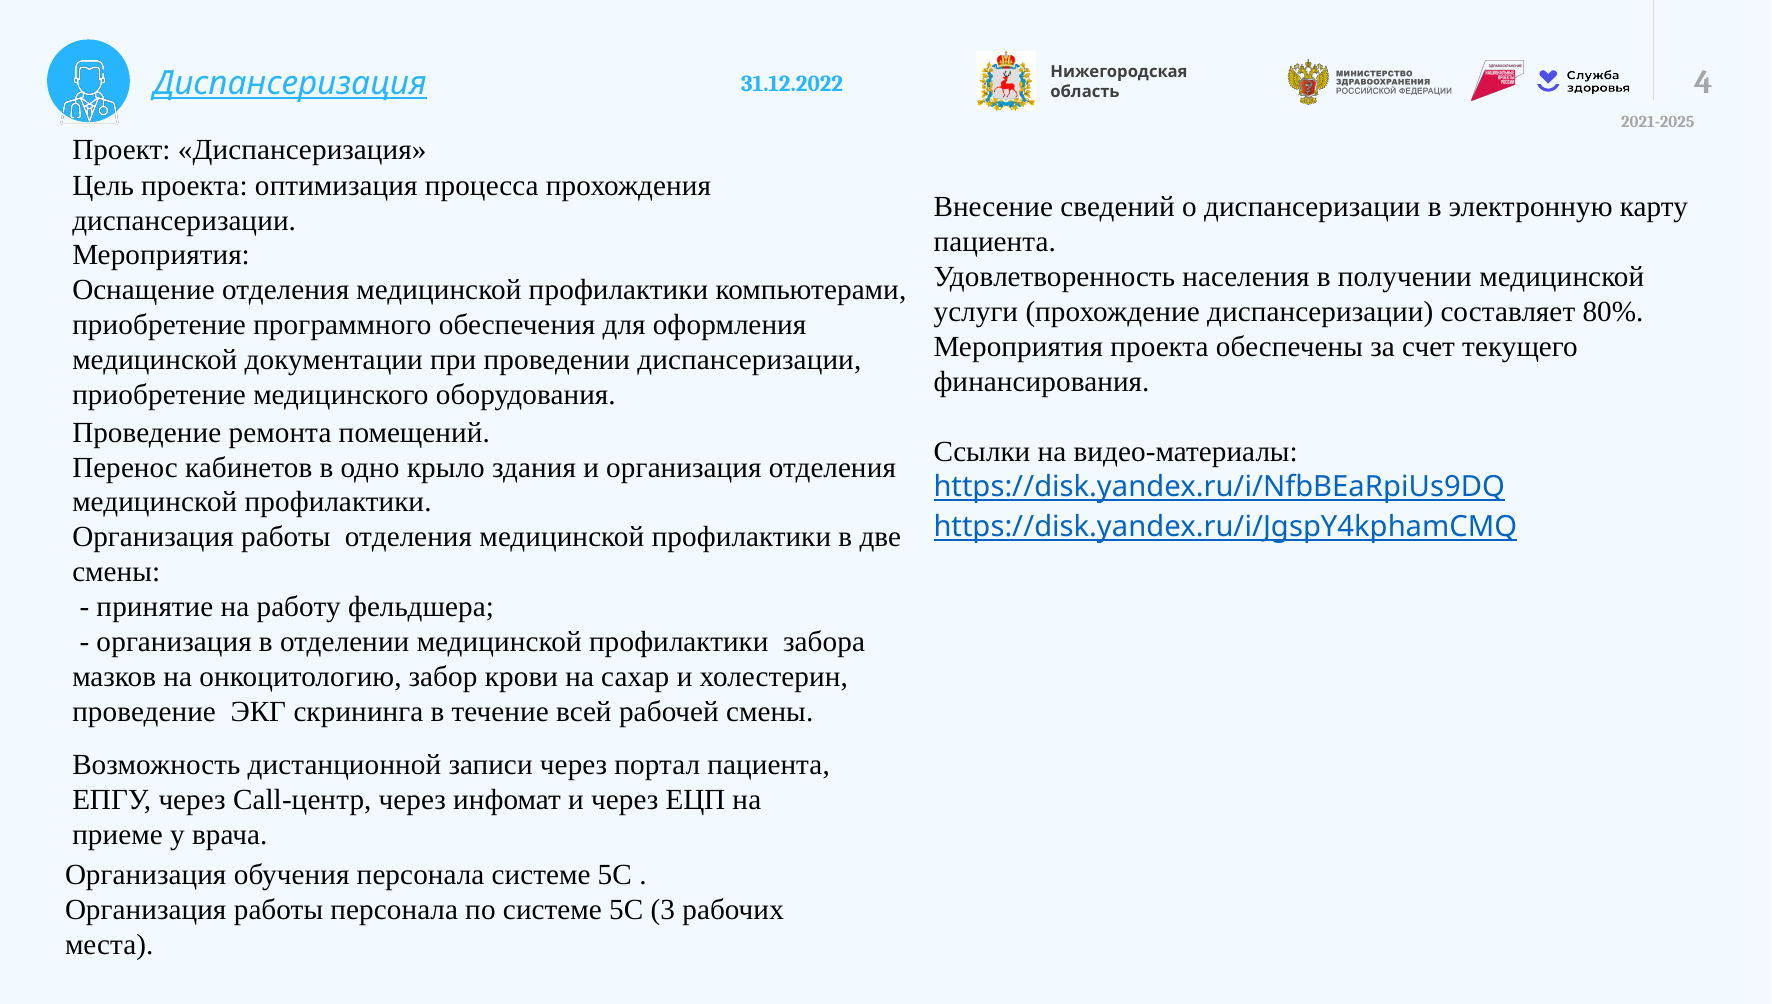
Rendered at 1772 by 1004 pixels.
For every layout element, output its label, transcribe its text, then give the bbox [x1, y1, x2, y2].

picture [57, 60, 122, 125]
picture [1286, 59, 1452, 105]
text_box 31.12.2022 [741, 68, 919, 96]
text_box Организация обучения персонала системе 5С . Организация работы персонала по системе 5С (3 рабочих места). [50, 847, 839, 968]
picture [1534, 67, 1632, 97]
picture [1471, 60, 1524, 101]
text_box Внесение сведений о диспансеризации в электронную карту пациента. Удовлетворенность населения в получении медицинской услуги (прохождение диспансеризации) составляет 80%. Мероприятия проекта обеспечены за счет текущего финансирования. Ссылки на видео-материалы: https://disk.yandex.ru/i/NfbBEaRpiUs9DQ https://disk.yandex.ru/i/JgspY4kphamCMQ [918, 180, 1708, 590]
text_box Проект: «Диспансеризация» Цель проекта: оптимизация процесса прохождения диспансеризации. Мероприятия: Оснащение отделения медицинской профилактики компьютерами, приобретение программного обеспечения для оформления медицинской документации при проведении диспансеризации, приобретение медицинского оборудования. [57, 123, 944, 405]
text_box Возможность дистанционной записи через портал пациента, ЕПГУ, через Call-центр, через инфомат и через ЕЦП на приеме у врача. [57, 738, 847, 858]
text_box Нижегородская область [1049, 50, 1268, 111]
picture [976, 51, 1036, 111]
text_box Проведение ремонта помещений. Перенос кабинетов в одно крыло здания и организация отделения медицинской профилактики. Организация работы отделения медицинской профилактики в две смены: - принятие на работу фельдшера; - организация в отделении медицинской профилактики забора мазков на онкоцитологию, забор крови на сахар и холестерин, проведение ЭКГ скрининга в течение всей рабочей смены. [57, 405, 944, 735]
list Диспансеризация [153, 60, 593, 102]
